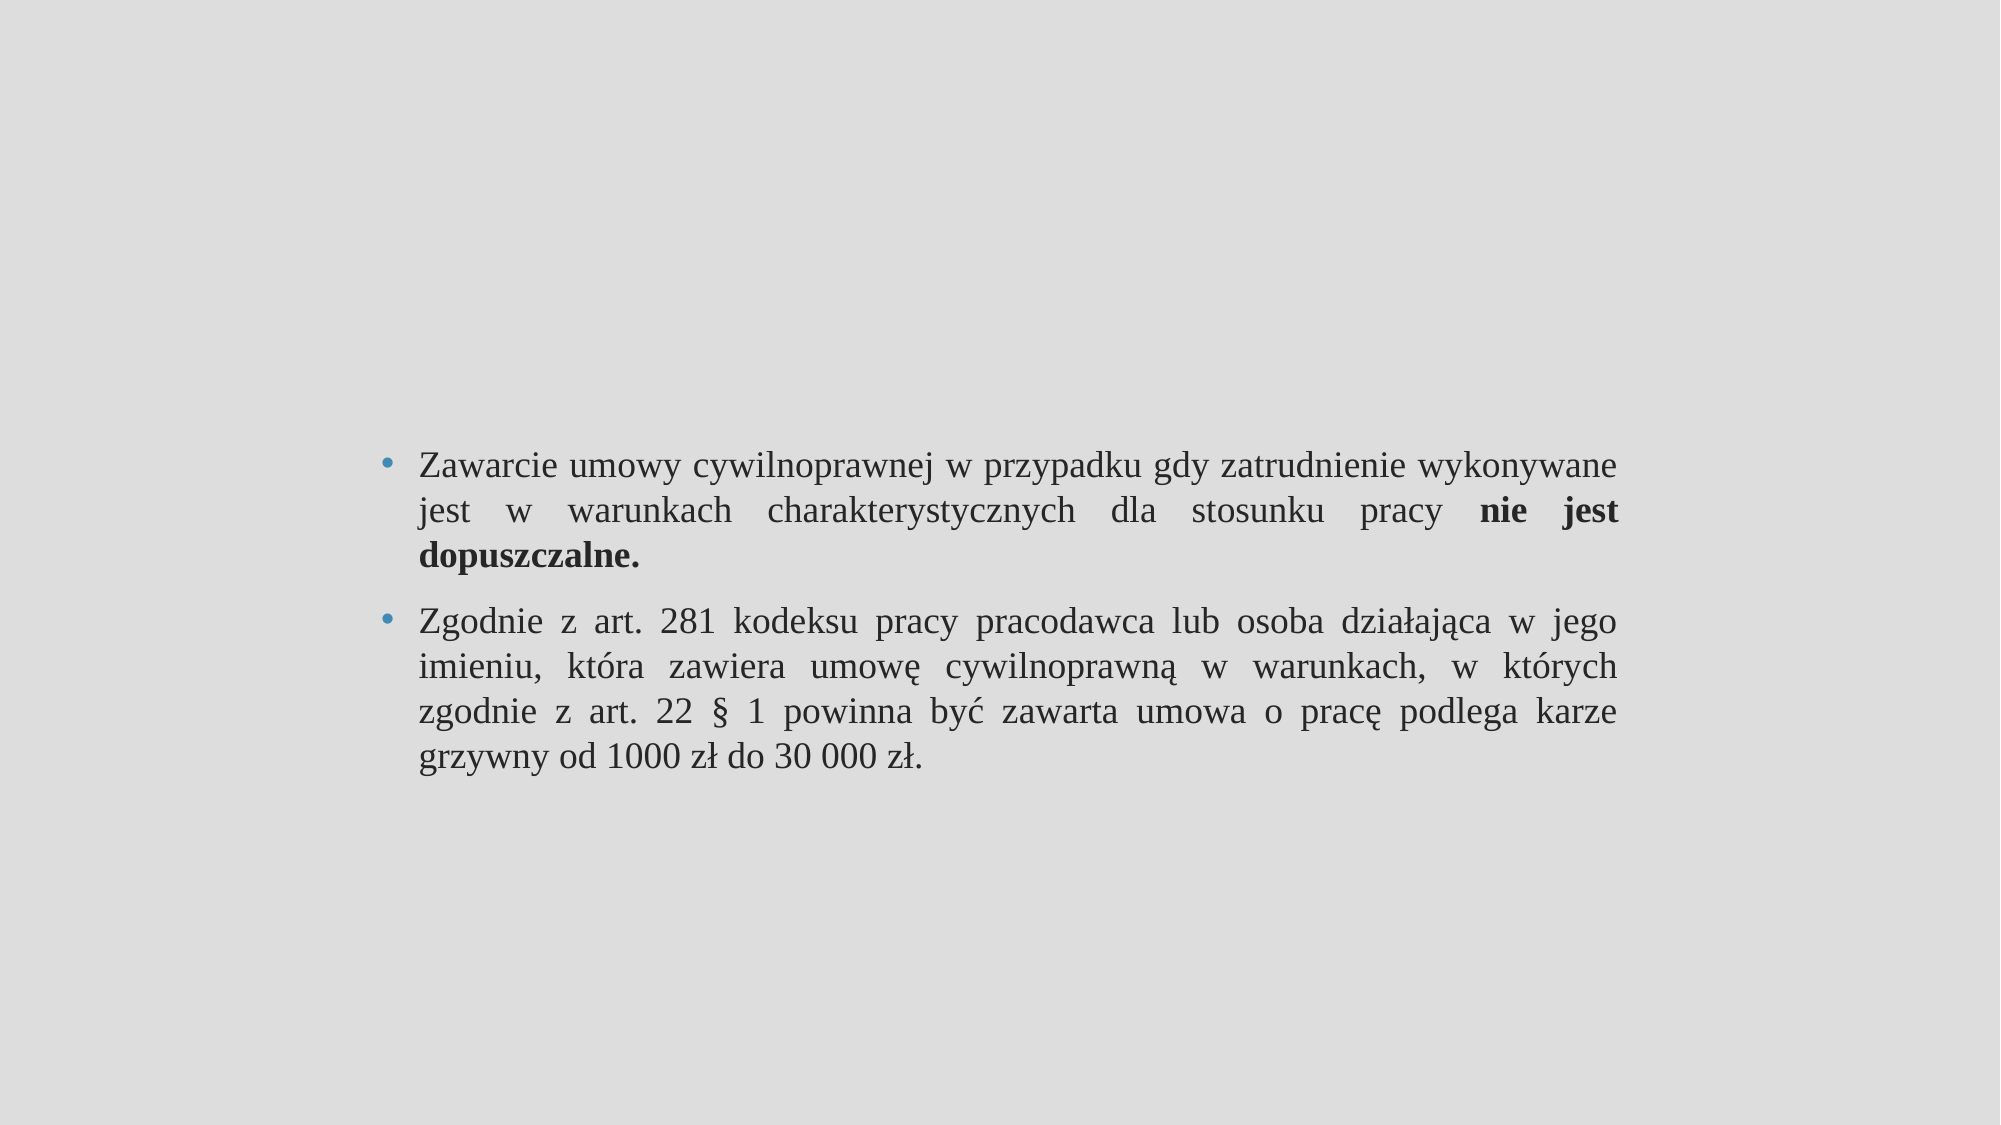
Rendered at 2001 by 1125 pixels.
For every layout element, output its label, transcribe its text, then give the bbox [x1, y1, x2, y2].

list Zawarcie umowy cywilnoprawnej w przypadku gdy zatrudnienie wykonywane jest w warunkach charakterystycznych dla stosunku pracy nie jest dopuszczalne. Zgodnie z art. 281 kodeksu pracy pracodawca lub osoba działająca w jego imieniu, która zawiera umowę cywilnoprawną w warunkach, w których zgodnie z art. 22 § 1 powinna być zawarta umowa o pracę podlega karze grzywny od 1000 zł do 30 000 zł. [366, 432, 1634, 942]
